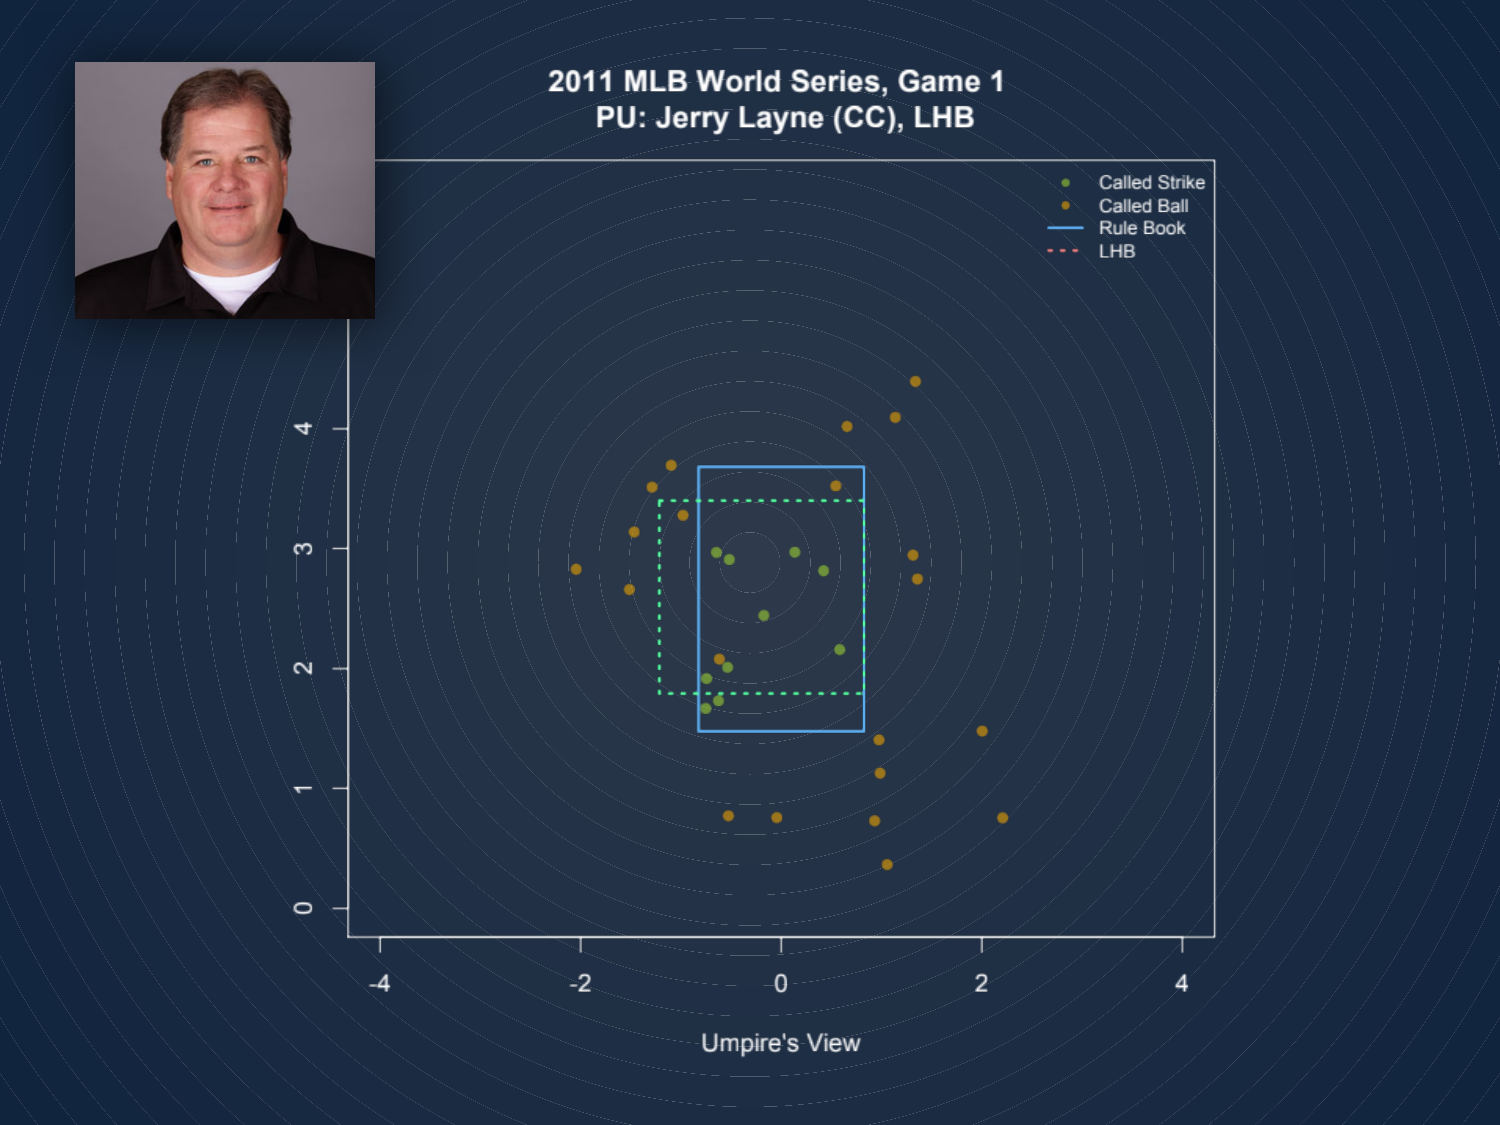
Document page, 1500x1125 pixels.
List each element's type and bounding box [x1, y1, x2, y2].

picture [74, 37, 1276, 1088]
